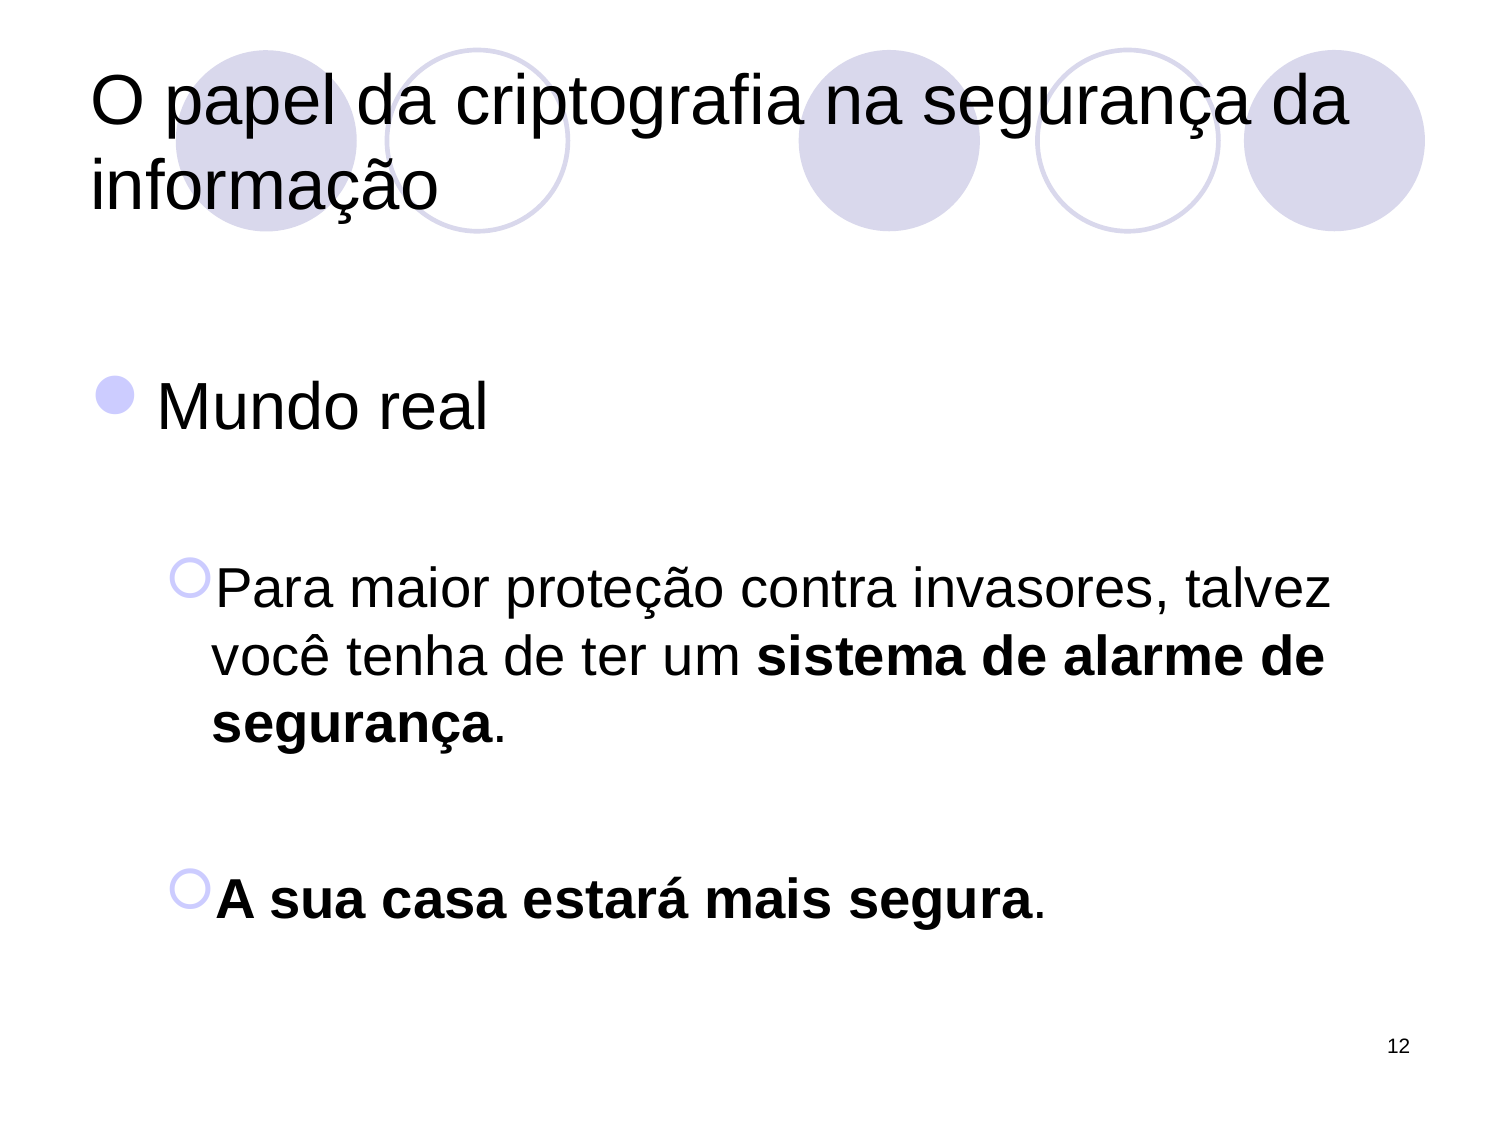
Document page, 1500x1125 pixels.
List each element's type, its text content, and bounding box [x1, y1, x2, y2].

list Mundo real Para maior proteção contra invasores, talvez você tenha de ter um sistema de alarme de segurança. A sua casa estará mais segura. [74, 262, 1426, 1006]
slide_number 12 [1074, 1024, 1426, 1101]
title O papel da criptografia na segurança da informação [74, 44, 1426, 233]
